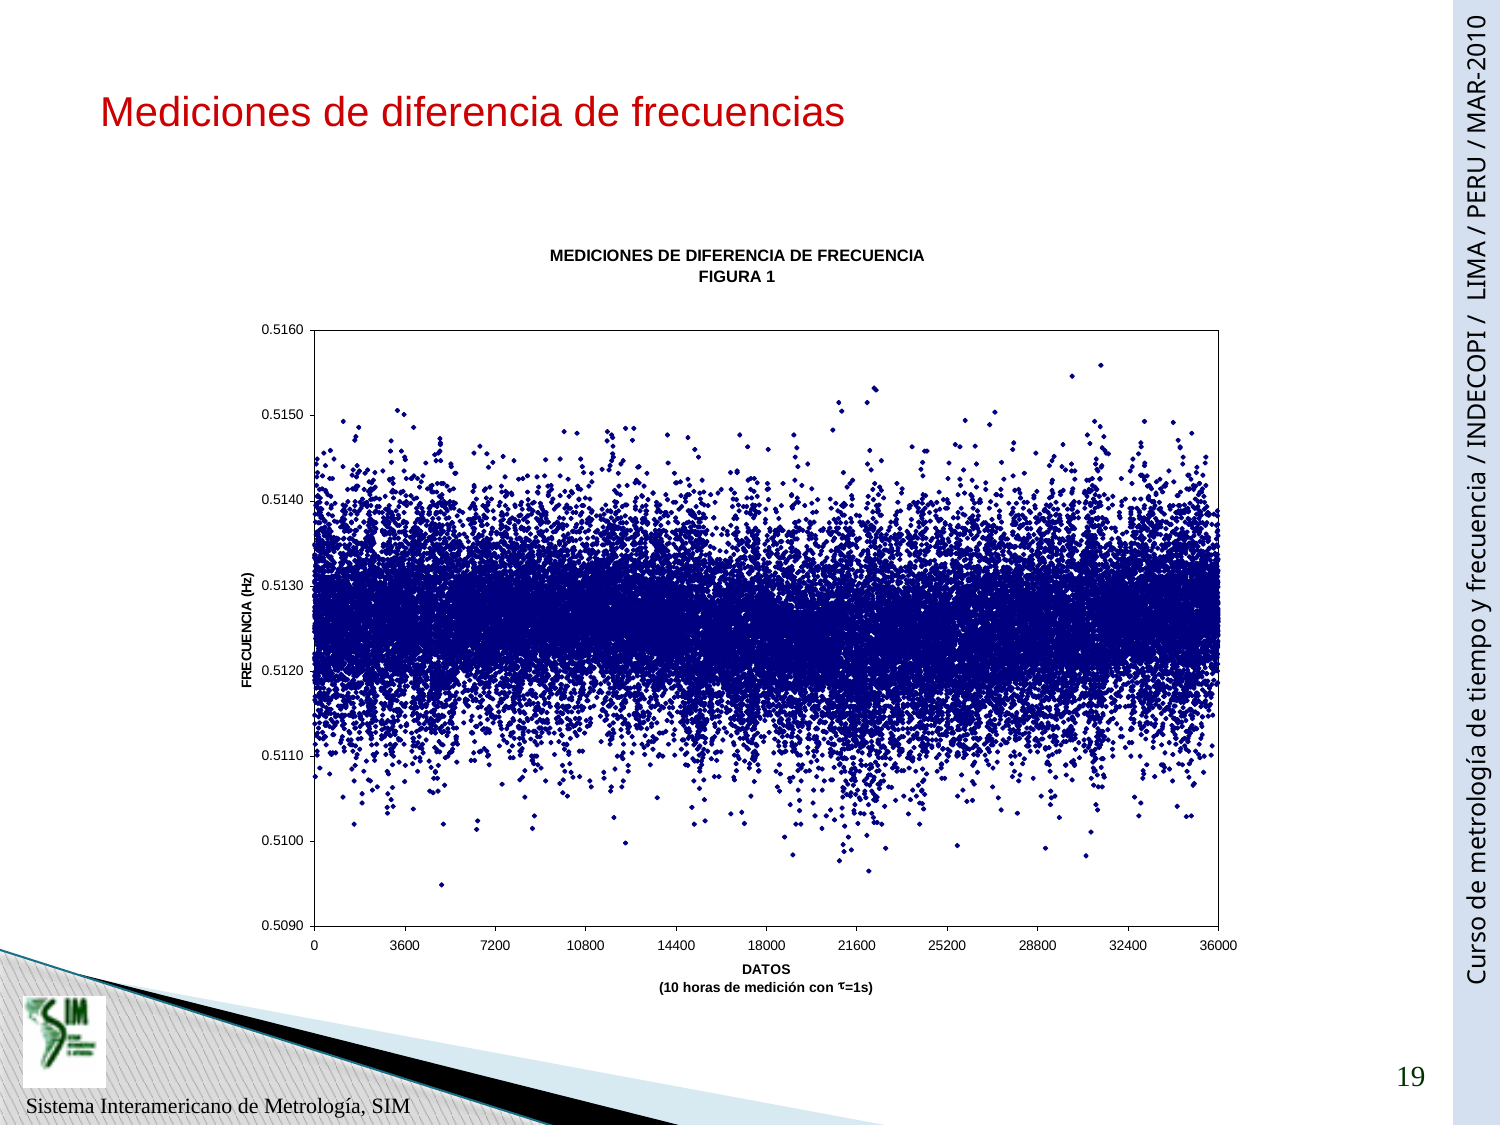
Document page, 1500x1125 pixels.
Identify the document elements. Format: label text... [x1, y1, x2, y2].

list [218, 219, 1256, 1019]
picture [23, 996, 106, 1088]
text_box Mediciones de diferencia de frecuencias [85, 71, 1468, 143]
